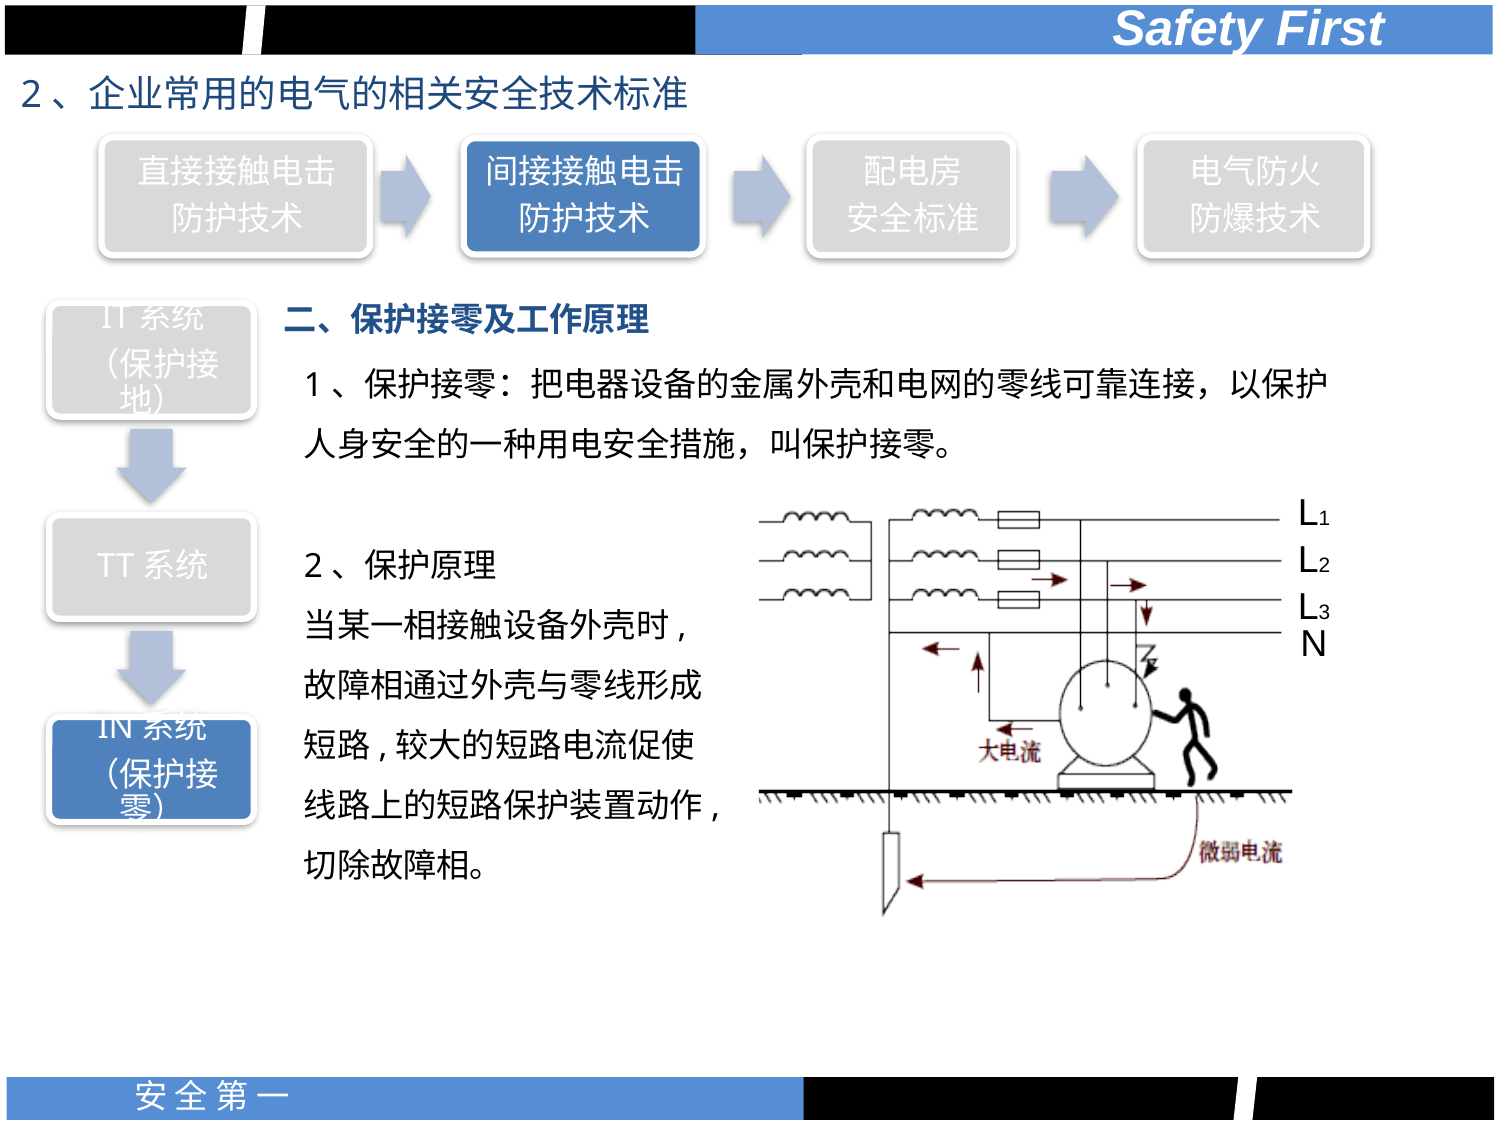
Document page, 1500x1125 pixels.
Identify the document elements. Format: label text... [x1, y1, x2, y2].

picture [758, 503, 1300, 917]
text_box L3 [1305, 588, 1353, 635]
text_box L2 [1305, 541, 1353, 588]
text_box N [1305, 635, 1353, 672]
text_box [100, 136, 1448, 256]
text_box 1、保护接零：把电器设备的金属外壳和电网的零线可靠连接，以保护人身安全的一种用电安全措施，叫保护接零。 [289, 336, 1376, 471]
text_box 2、保护原理 当某一相接触设备外壳时,故障相通过外壳与零线形成短路,较大的短路电流促使线路上的短路保护装置动作,切除故障相。 [289, 517, 738, 892]
text_box 二、保护接零及工作原理 [269, 290, 665, 346]
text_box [48, 302, 255, 823]
text_box 2、企业常用的电气的相关安全技术标准 [5, 67, 1010, 124]
text_box L1 [1275, 480, 1353, 541]
